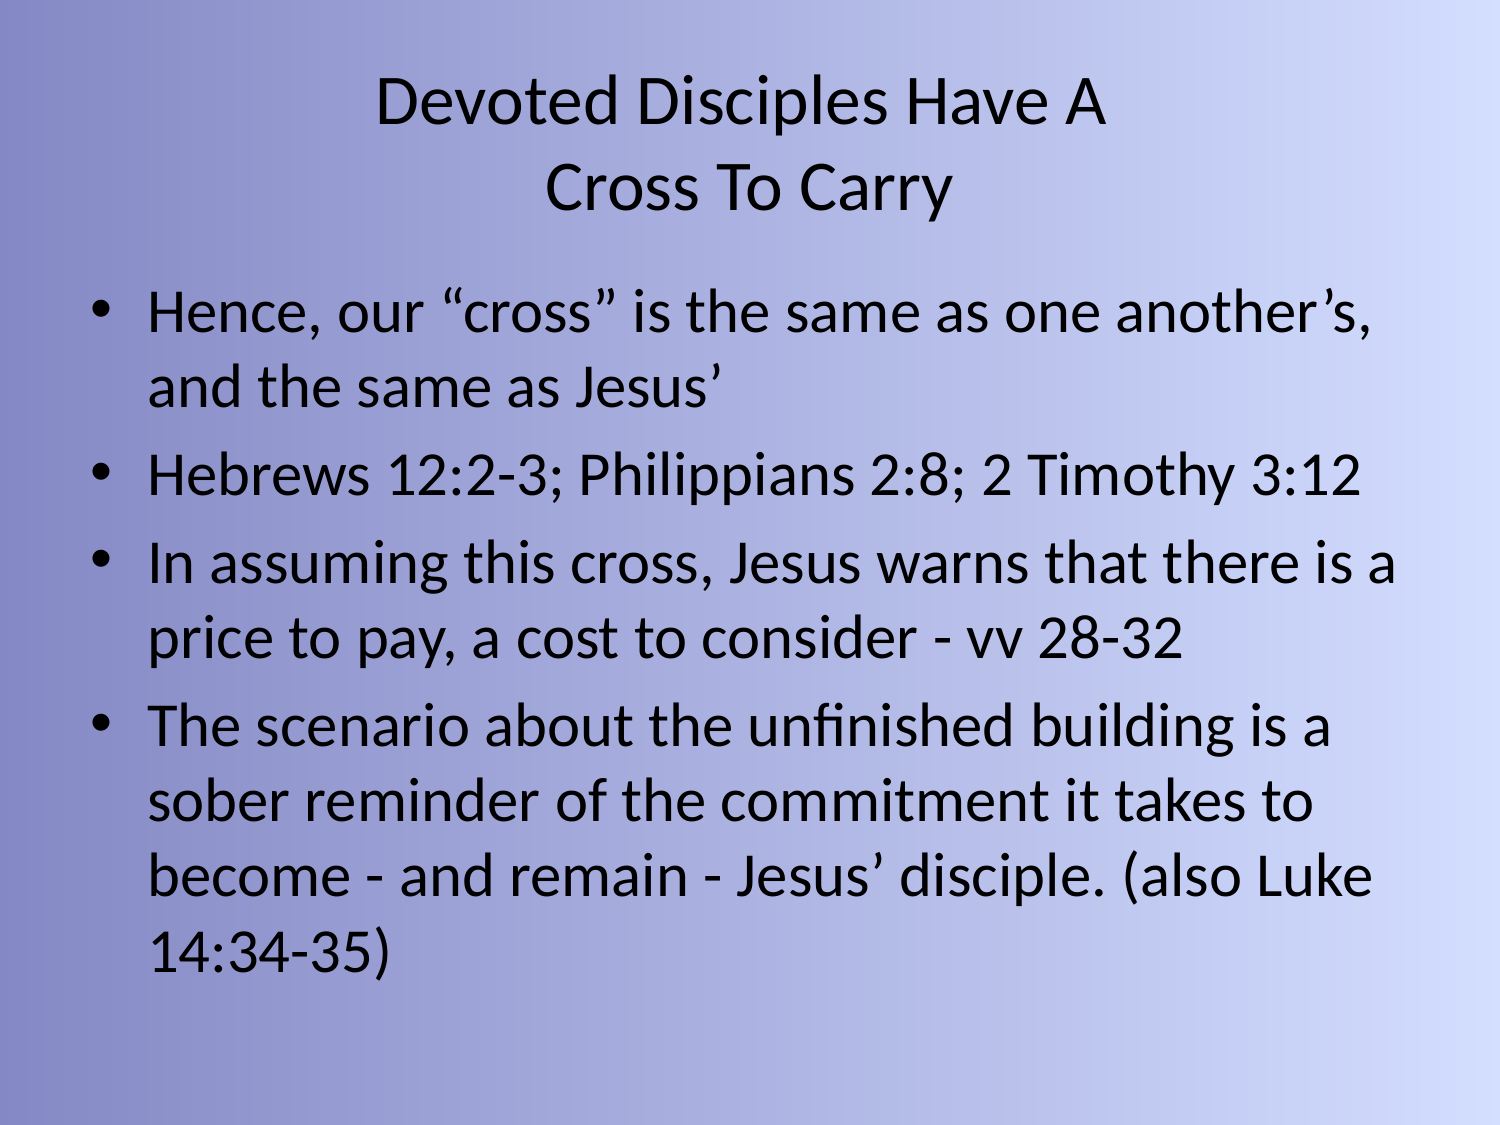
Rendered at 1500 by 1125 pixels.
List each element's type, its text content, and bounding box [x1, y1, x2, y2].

title Devoted Disciples Have A Cross To Carry [75, 45, 1425, 233]
list Hence, our “cross” is the same as one another’s, and the same as Jesus’ Hebrews 12:2-3; Philippians 2:8; 2 Timothy 3:12 In assuming this cross, Jesus warns that there is a price to pay, a cost to consider - vv 28-32 The scenario about the unfinished building is a sober reminder of the commitment it takes to become - and remain - Jesus’ disciple. (also Luke 14:34-35) [75, 262, 1425, 1005]
